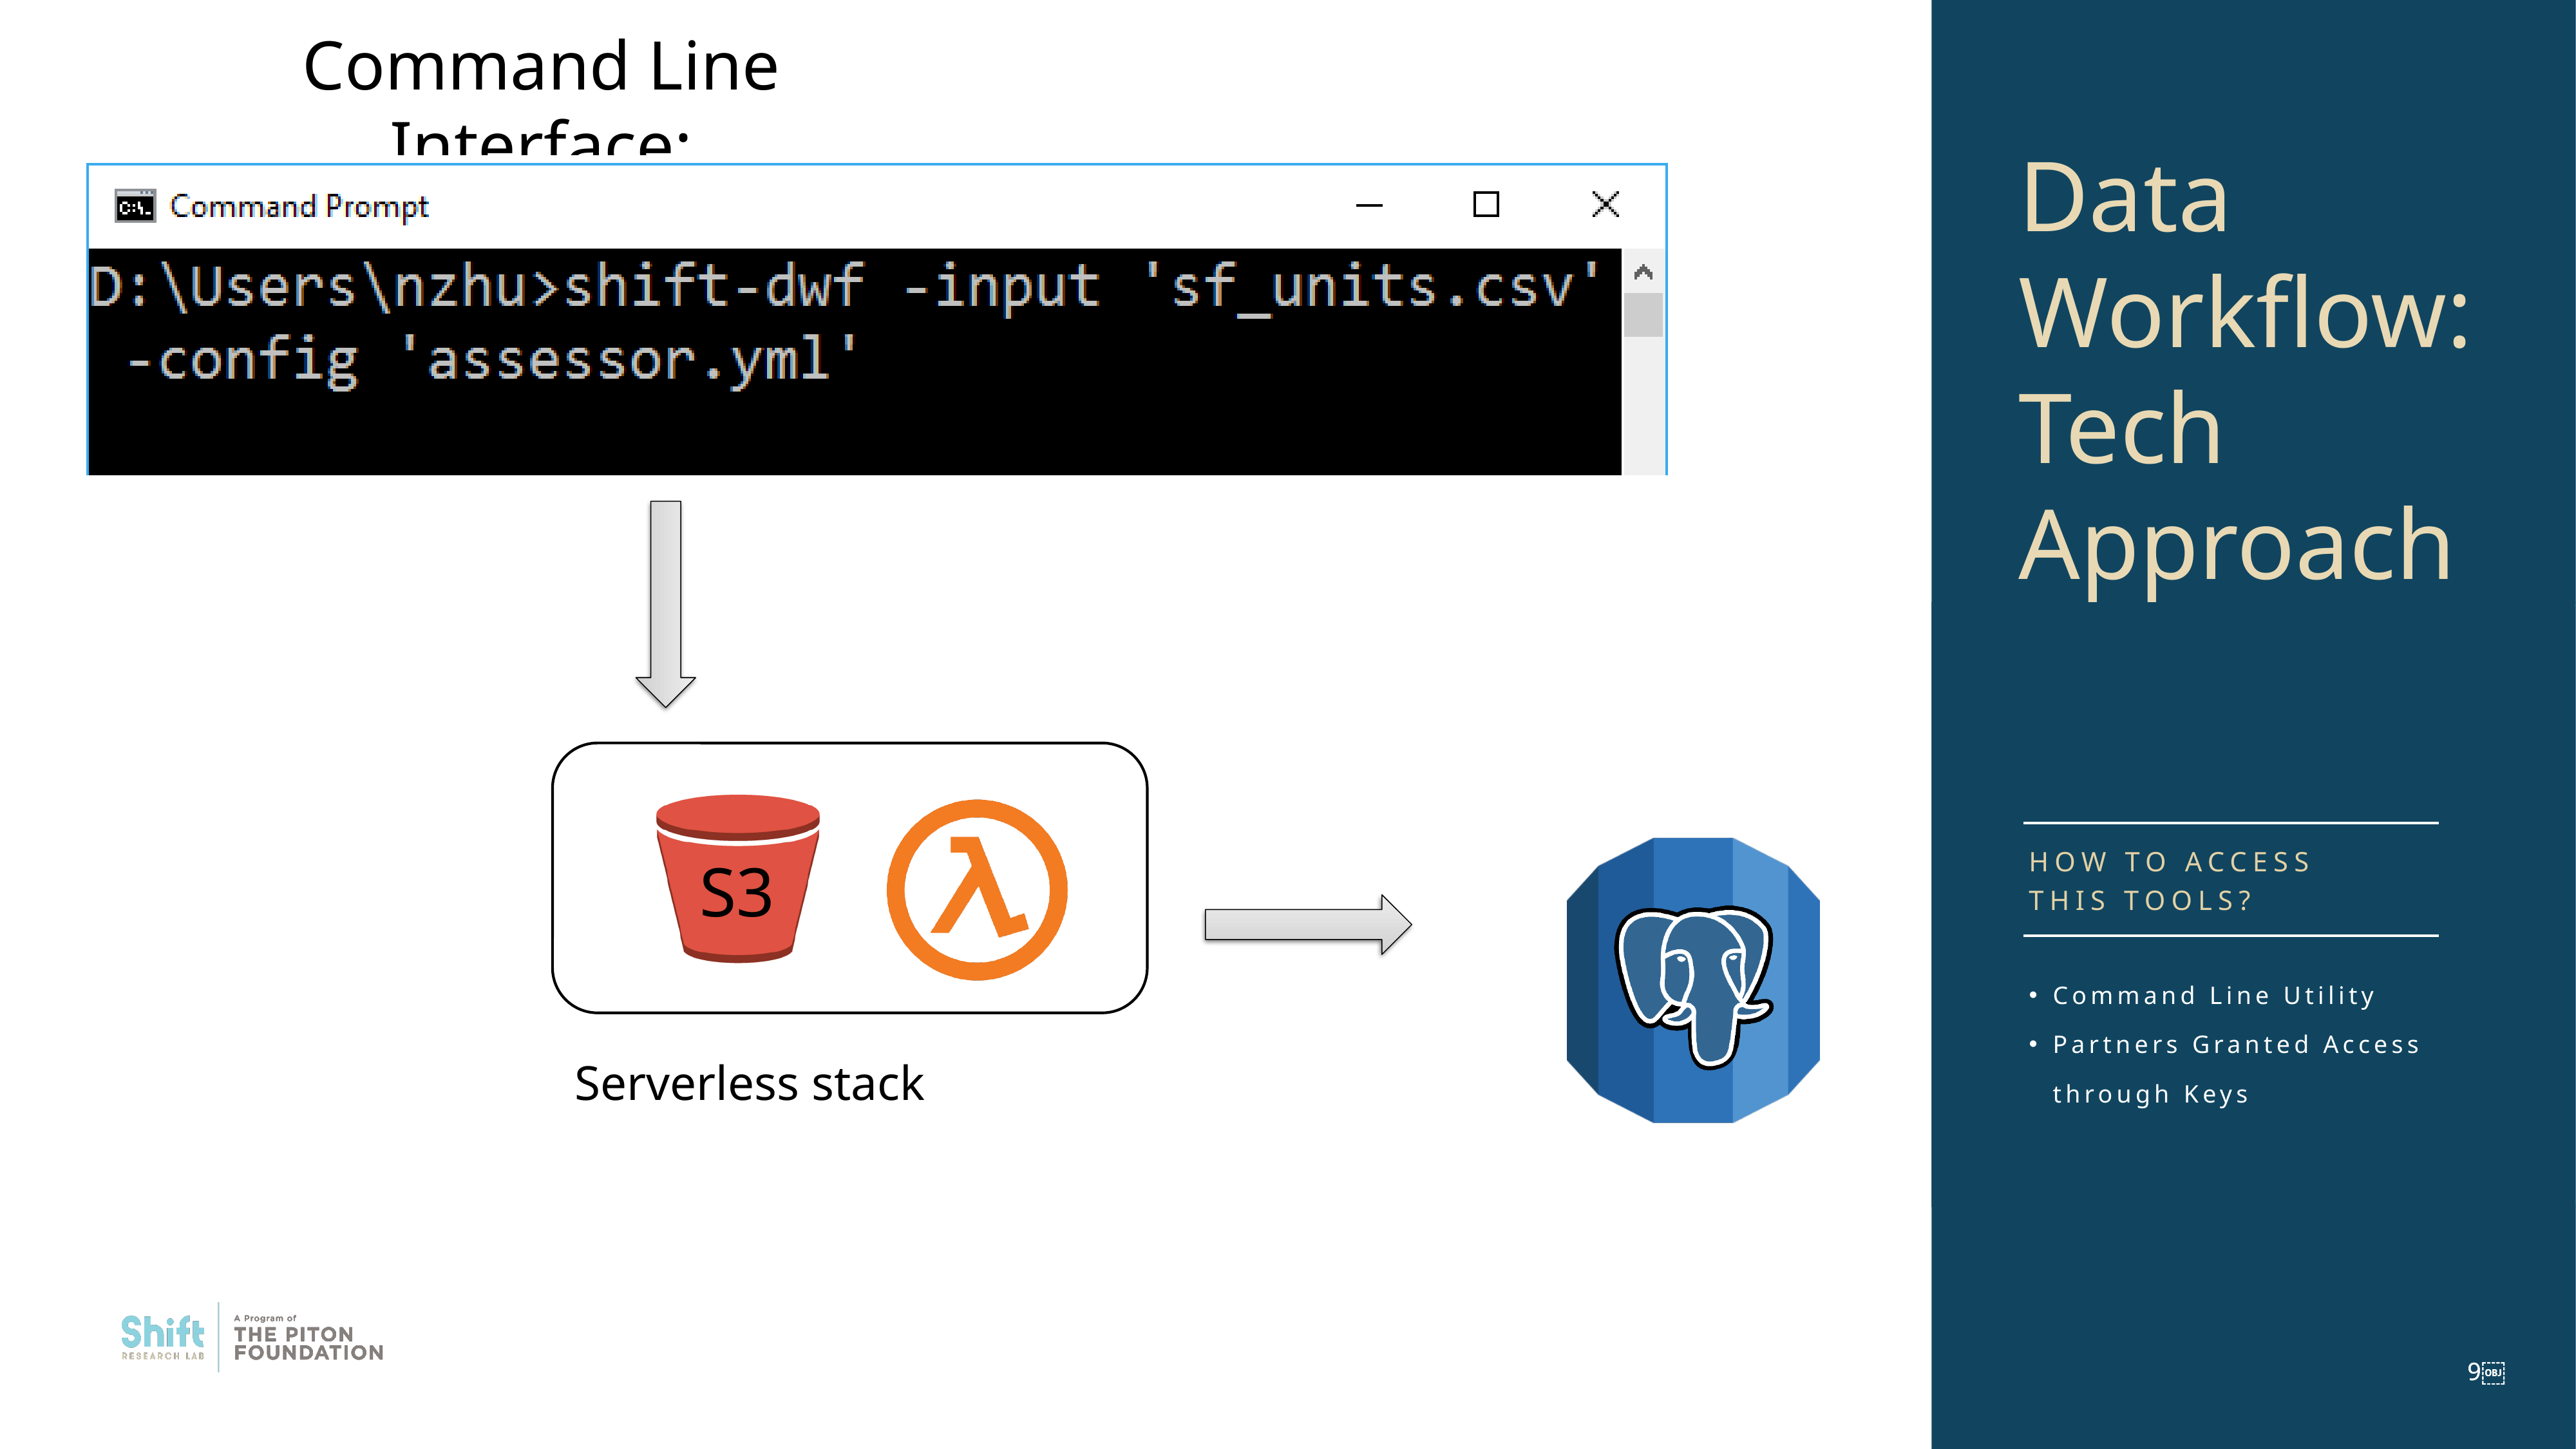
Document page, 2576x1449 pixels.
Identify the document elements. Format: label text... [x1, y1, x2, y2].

text_box Command Line Utility Partners Granted Access through Keys [2023, 954, 2517, 1113]
picture [1931, 0, 2576, 1449]
text_box [635, 500, 696, 708]
picture [655, 793, 820, 965]
picture [1567, 834, 1820, 1127]
text_box Serverless stack [569, 1037, 1132, 1115]
text_box Command Line Interface: [141, 16, 942, 151]
text_box [1205, 894, 1412, 955]
picture [880, 793, 1073, 986]
picture [122, 1302, 383, 1373]
text_box [551, 741, 1149, 1014]
text_box 9￼ [2405, 1350, 2568, 1395]
text_box HOW TO ACCESS THIS TOOLS? [2023, 833, 2459, 921]
picture [79, 155, 1680, 475]
text_box Data Workflow: Tech Approach [2013, 123, 2576, 604]
